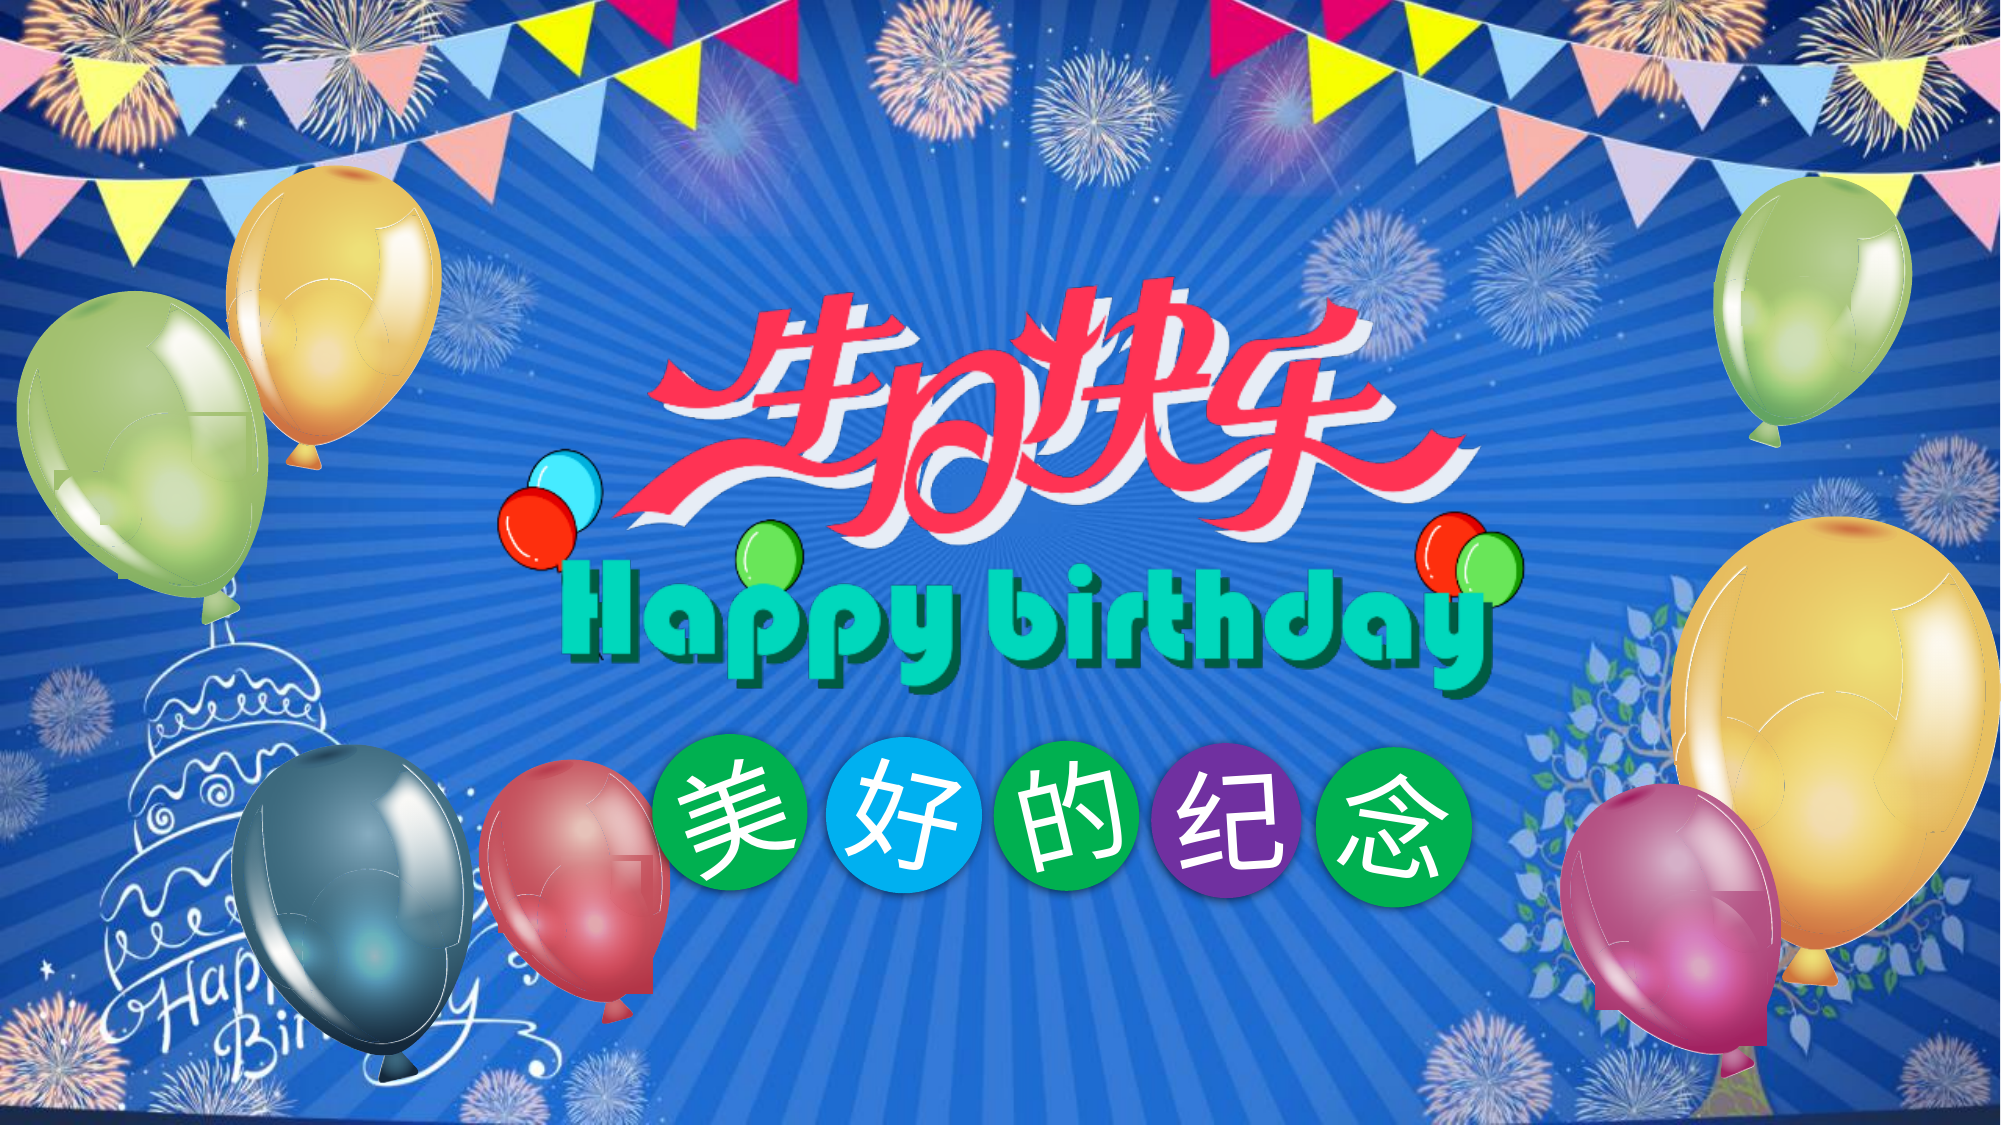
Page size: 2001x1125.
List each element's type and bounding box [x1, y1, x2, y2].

text_box [652, 745, 808, 891]
text_box [1315, 747, 1472, 908]
text_box [1559, 516, 2000, 1079]
text_box [1151, 745, 1302, 899]
text_box [825, 745, 982, 894]
picture [0, 0, 2001, 1125]
text_box [993, 745, 1143, 891]
